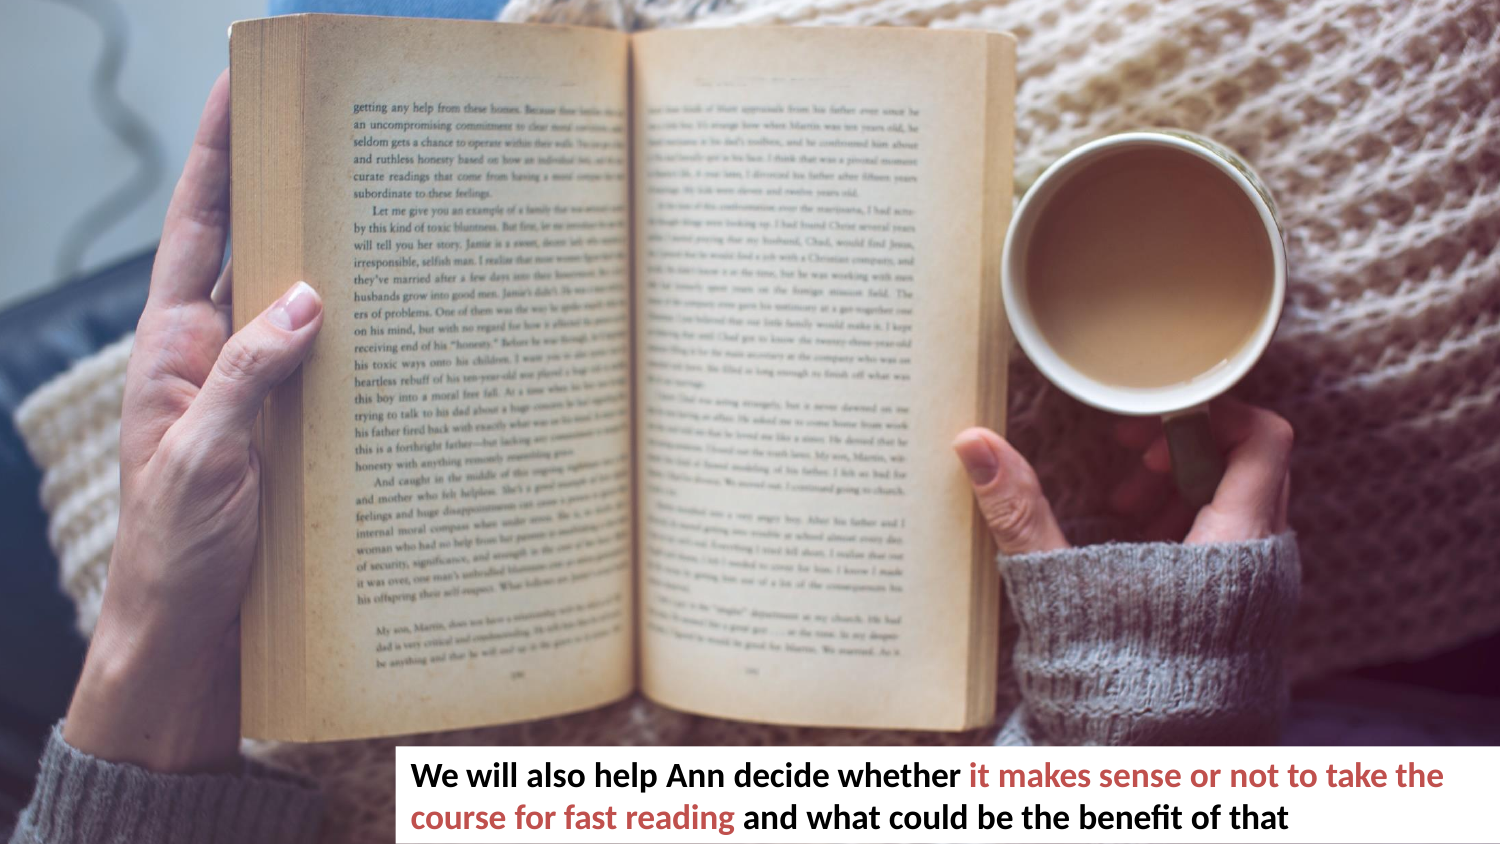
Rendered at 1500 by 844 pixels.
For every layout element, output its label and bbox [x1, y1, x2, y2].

text_box [0, 0, 1500, 844]
